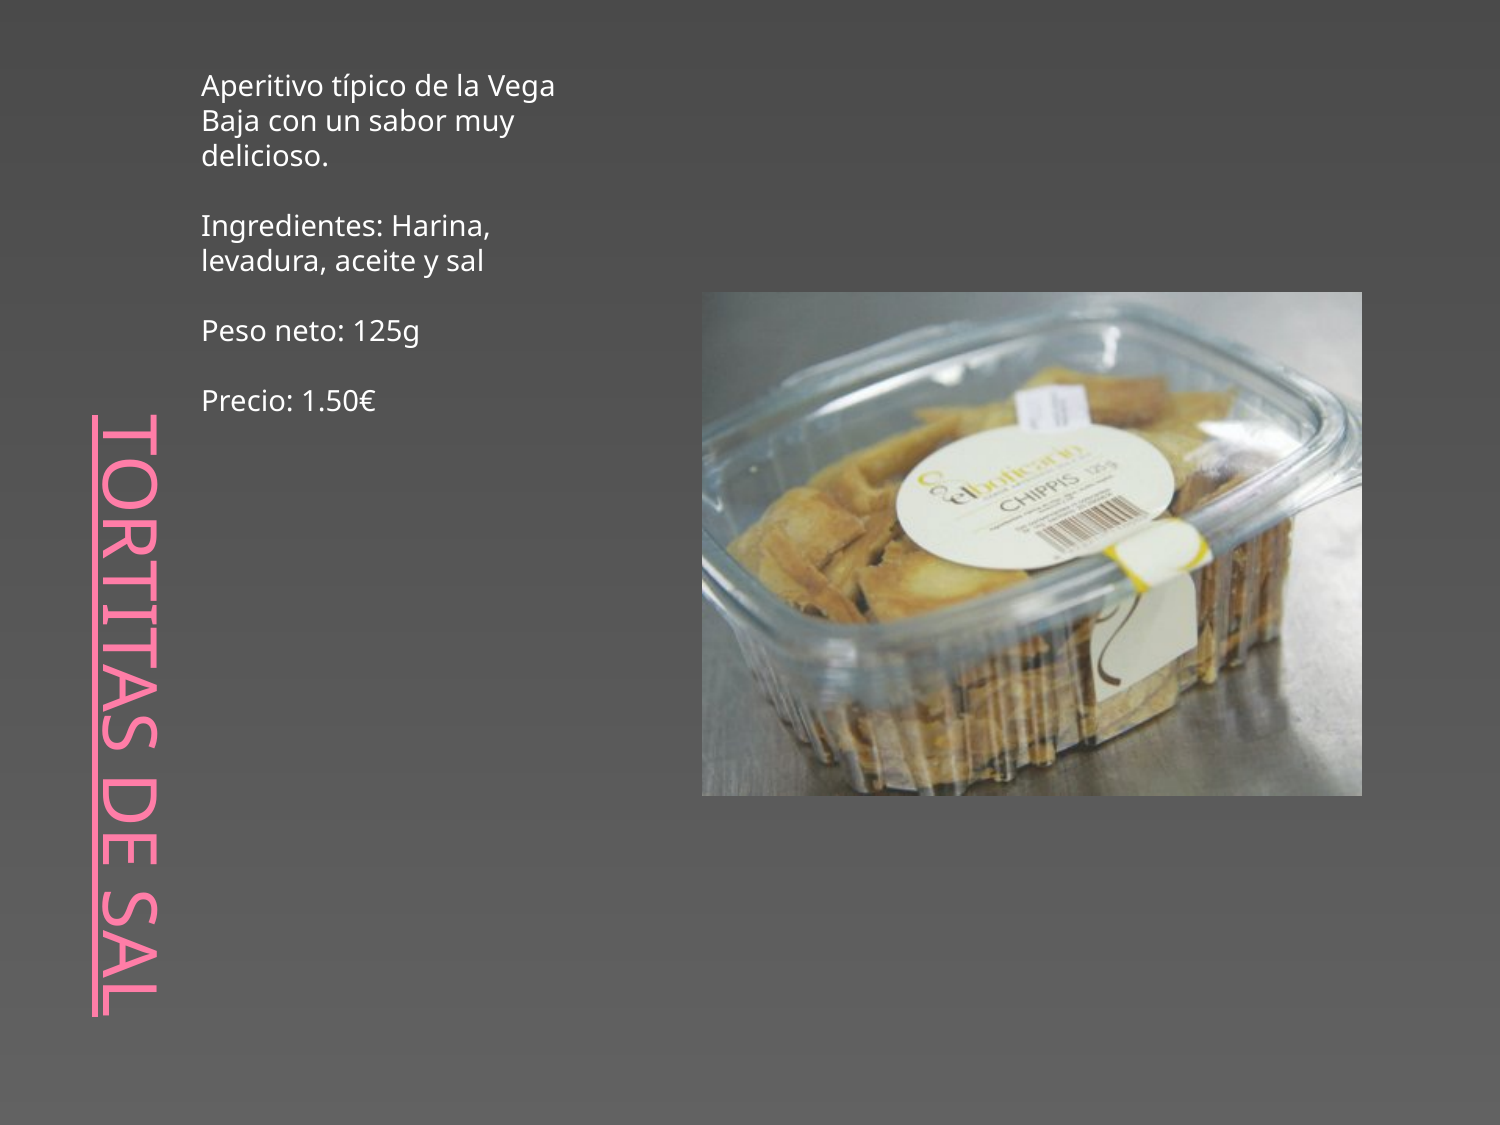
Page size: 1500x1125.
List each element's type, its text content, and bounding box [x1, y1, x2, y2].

list Aperitivo típico de la Vega Baja con un sabor muy delicioso. Ingredientes: Harina, levadura, aceite y sal Peso neto: 125g Precio: 1.50€ [186, 60, 587, 1036]
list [701, 291, 1362, 796]
title Tortitas de sal [36, 60, 186, 1036]
